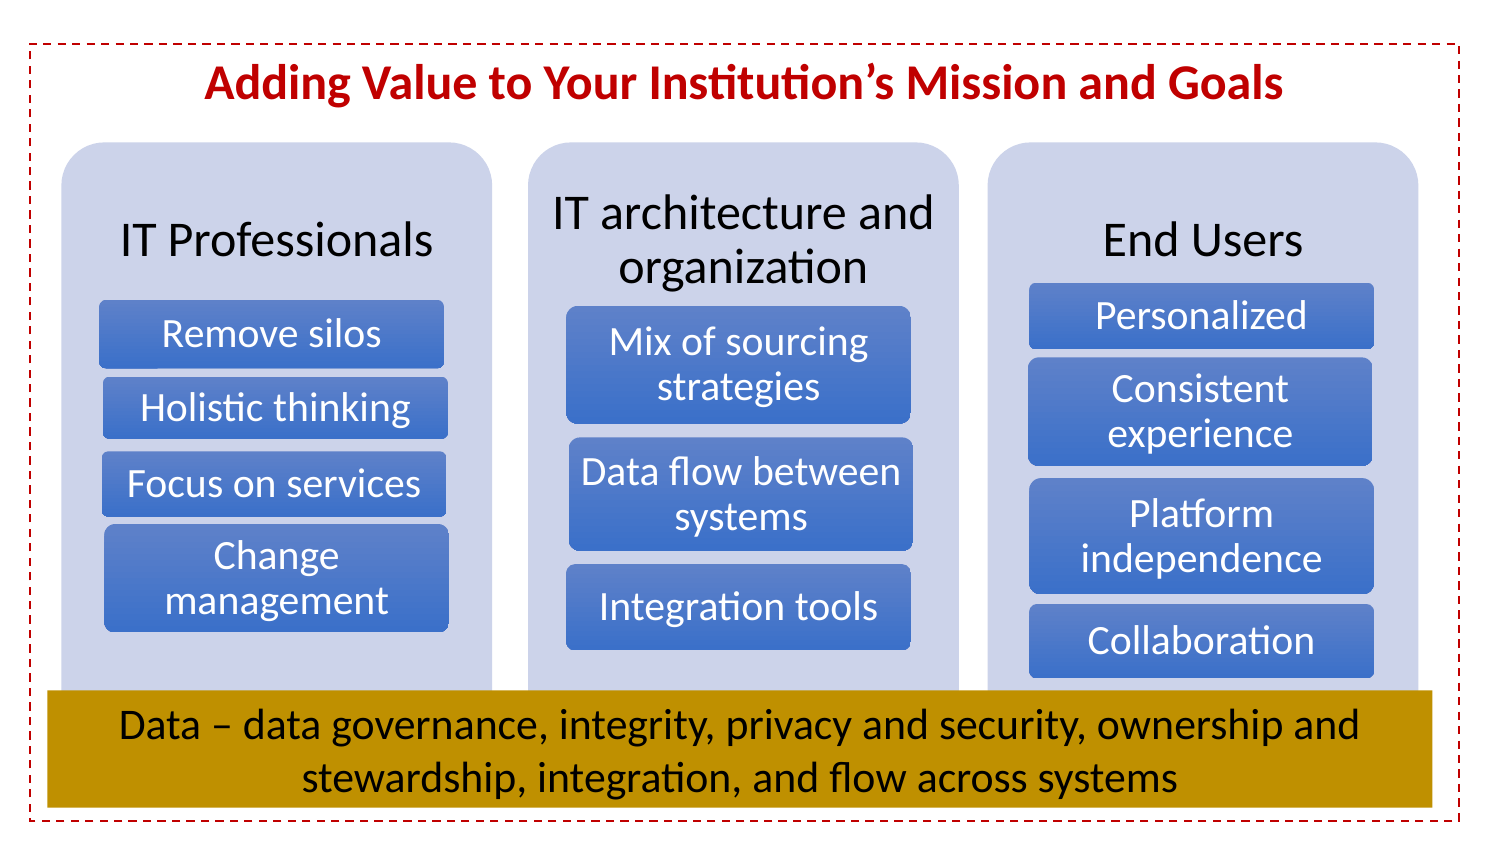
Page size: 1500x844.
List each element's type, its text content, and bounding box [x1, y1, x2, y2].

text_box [61, 142, 1419, 795]
text_box Adding Value to Your Institution’s Mission and Goals [29, 43, 1459, 116]
text_box [29, 116, 1459, 821]
